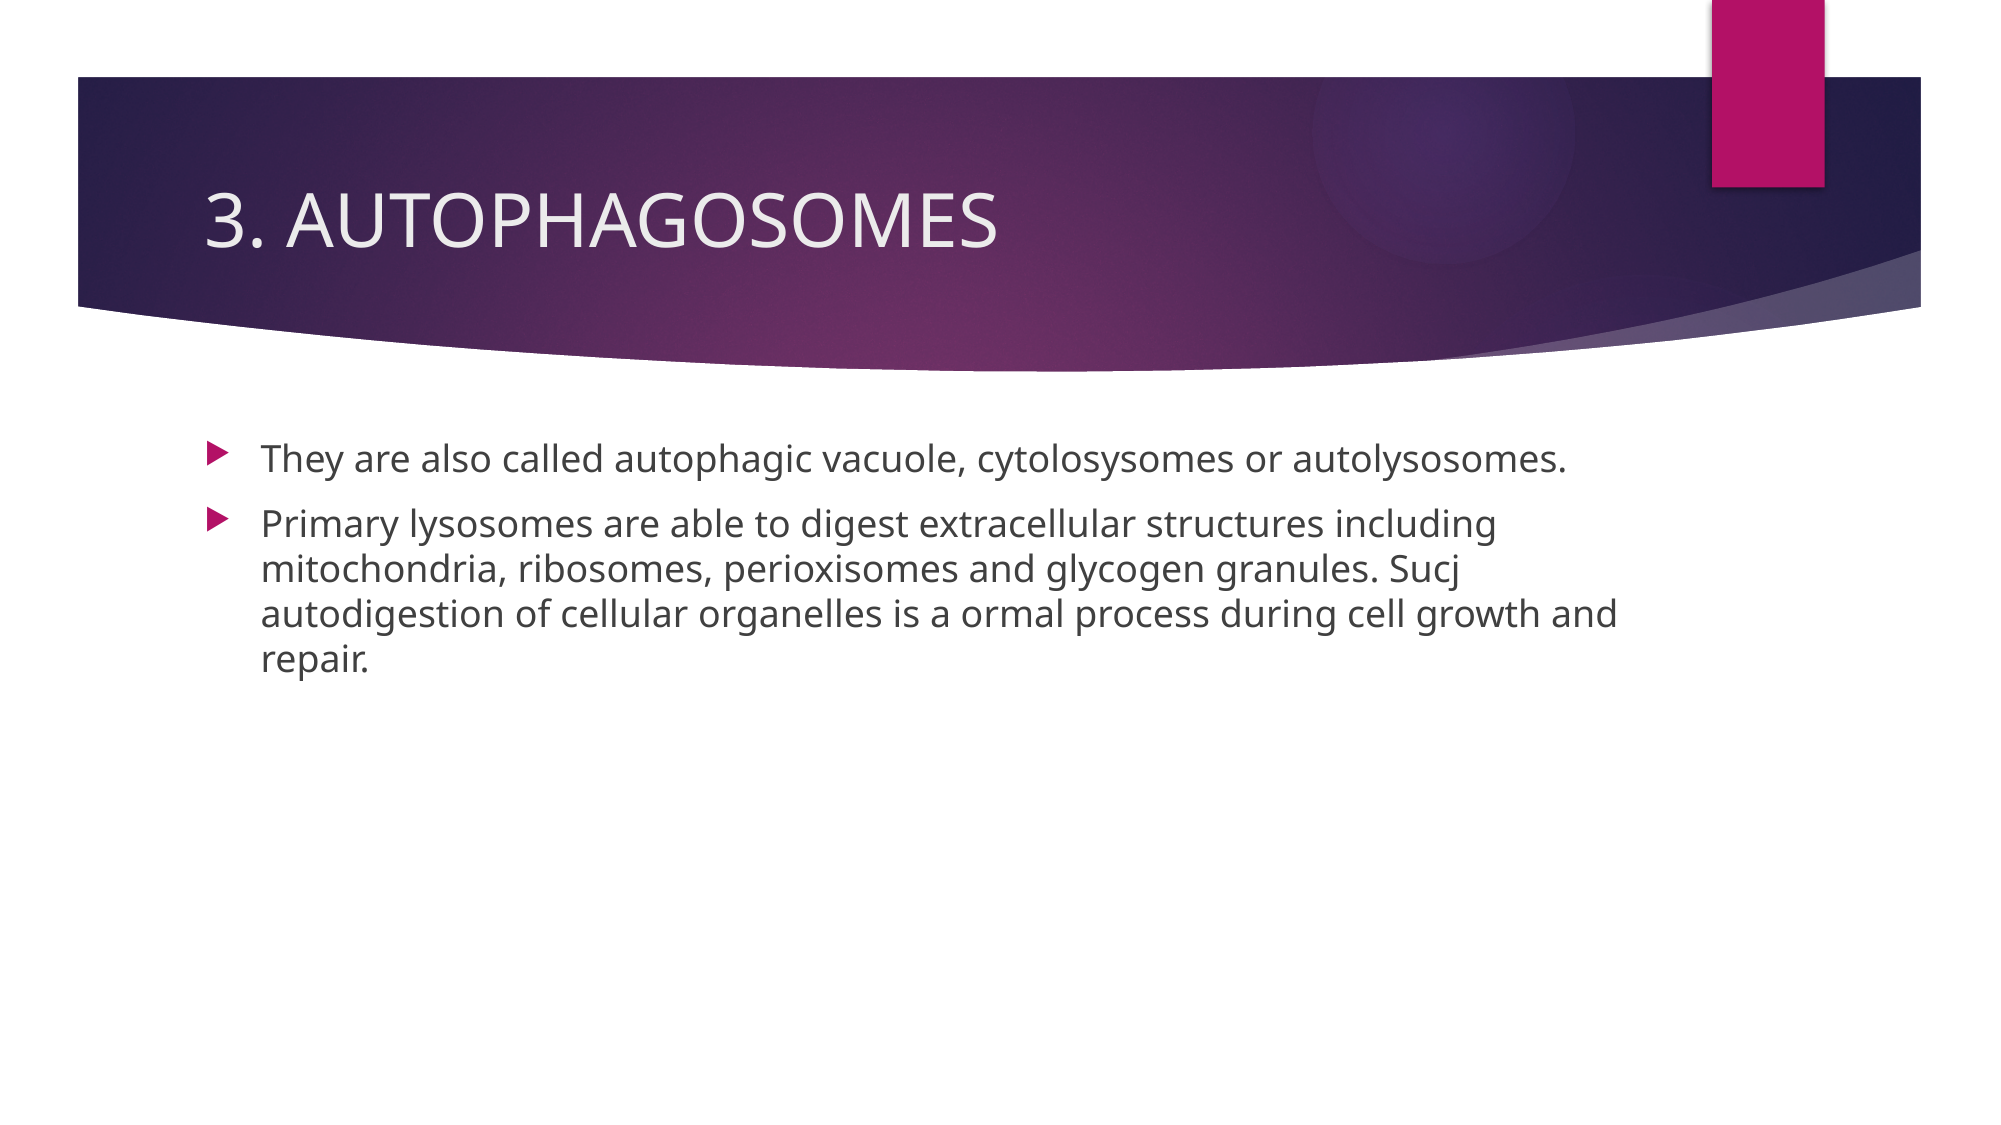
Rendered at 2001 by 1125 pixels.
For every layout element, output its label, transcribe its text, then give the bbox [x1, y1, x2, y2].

list They are also called autophagic vacuole, cytolosysomes or autolysosomes. Primary lysosomes are able to digest extracellular structures including mitochondria, ribosomes, perioxisomes and glycogen granules. Sucj autodigestion of cellular organelles is a ormal process during cell growth and repair. [189, 427, 1638, 988]
title 3. AUTOPHAGOSOMES [189, 159, 1627, 276]
